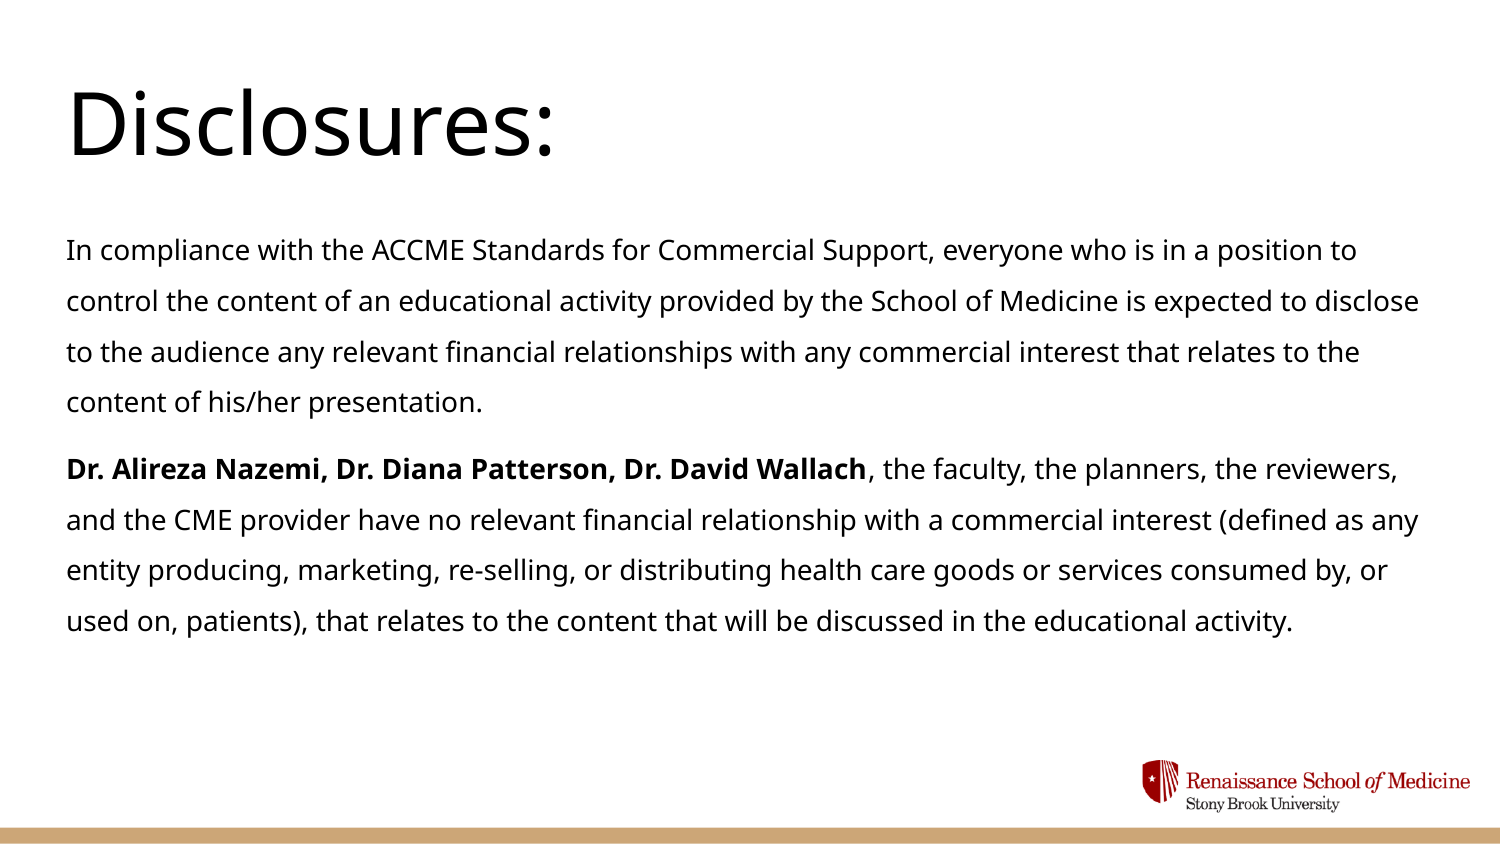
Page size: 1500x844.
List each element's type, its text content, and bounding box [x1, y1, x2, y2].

title Disclosures: [51, 51, 1449, 189]
list In compliance with the ACCME Standards for Commercial Support, everyone who is in a position to control the content of an educational activity provided by the School of Medicine is expected to disclose to the audience any relevant financial relationships with any commercial interest that relates to the content of his/her presentation. Dr. Alireza Nazemi, Dr. Diana Patterson, Dr. David Wallach, the faculty, the planners, the reviewers, and the CME provider have no relevant financial relationship with a commercial interest (defined as any entity producing, marketing, re-selling, or distributing health care goods or services consumed by, or used on, patients), that relates to the content that will be discussed in the educational activity. [51, 200, 1449, 752]
picture [1124, 756, 1486, 821]
